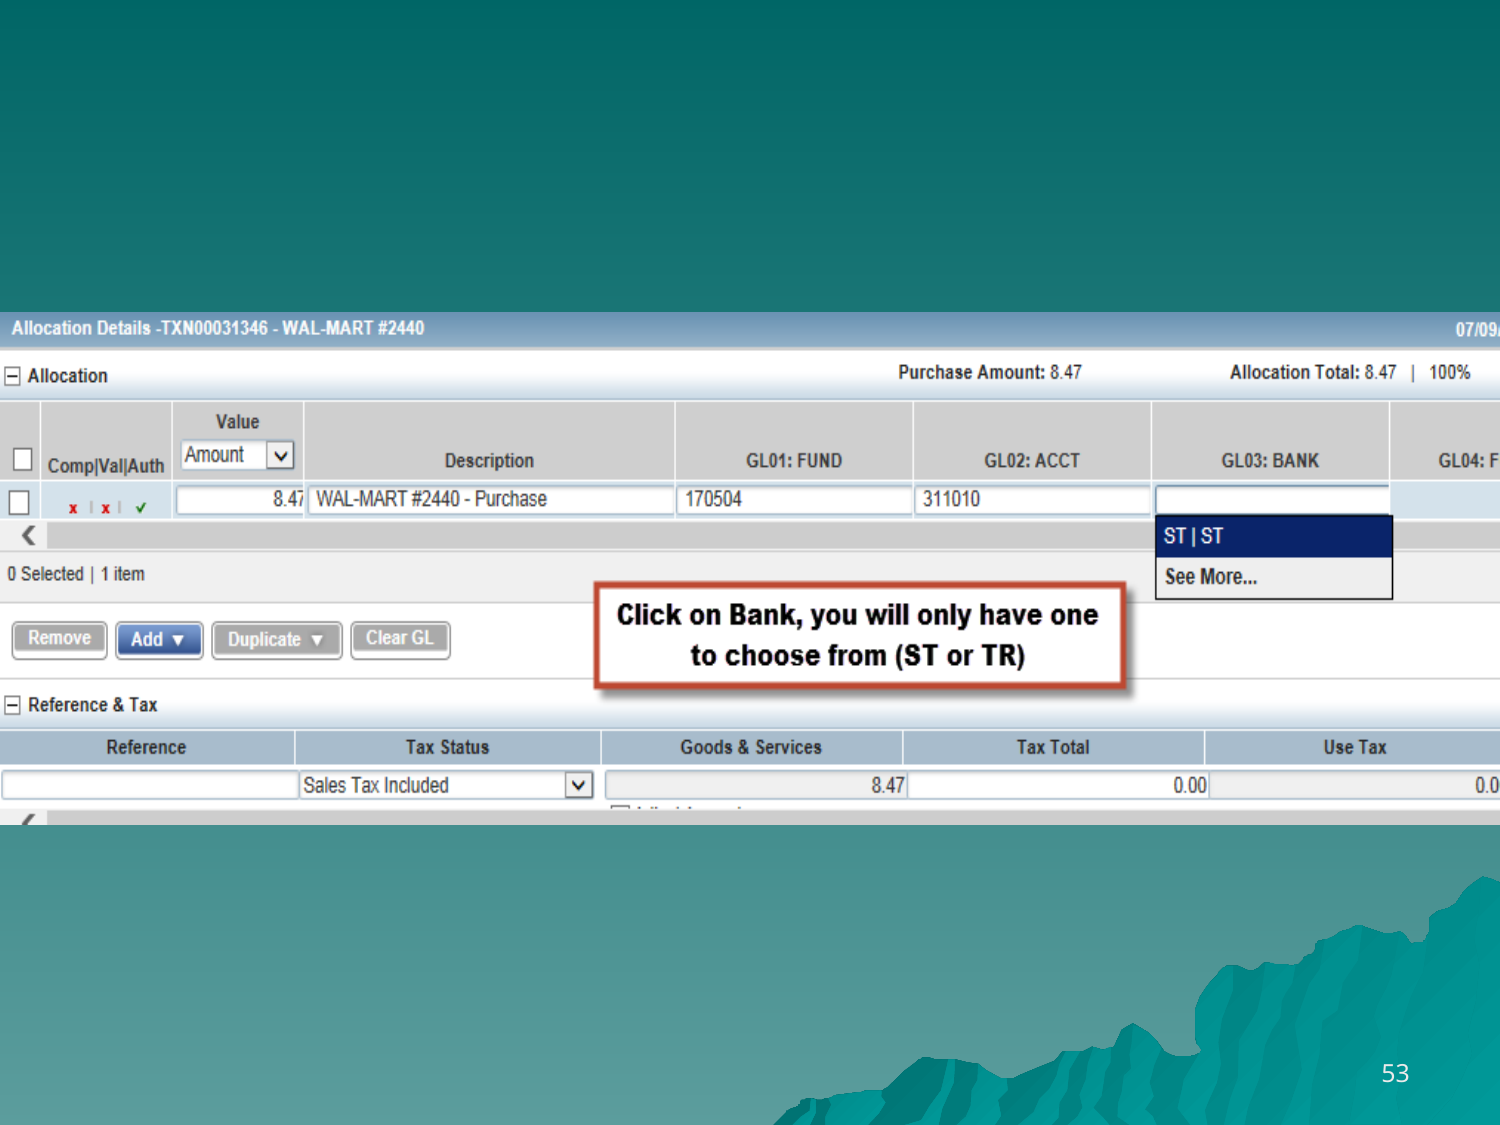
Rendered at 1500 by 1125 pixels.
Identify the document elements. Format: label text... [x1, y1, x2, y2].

picture [0, 312, 1500, 826]
slide_number 53 [1074, 1023, 1426, 1100]
